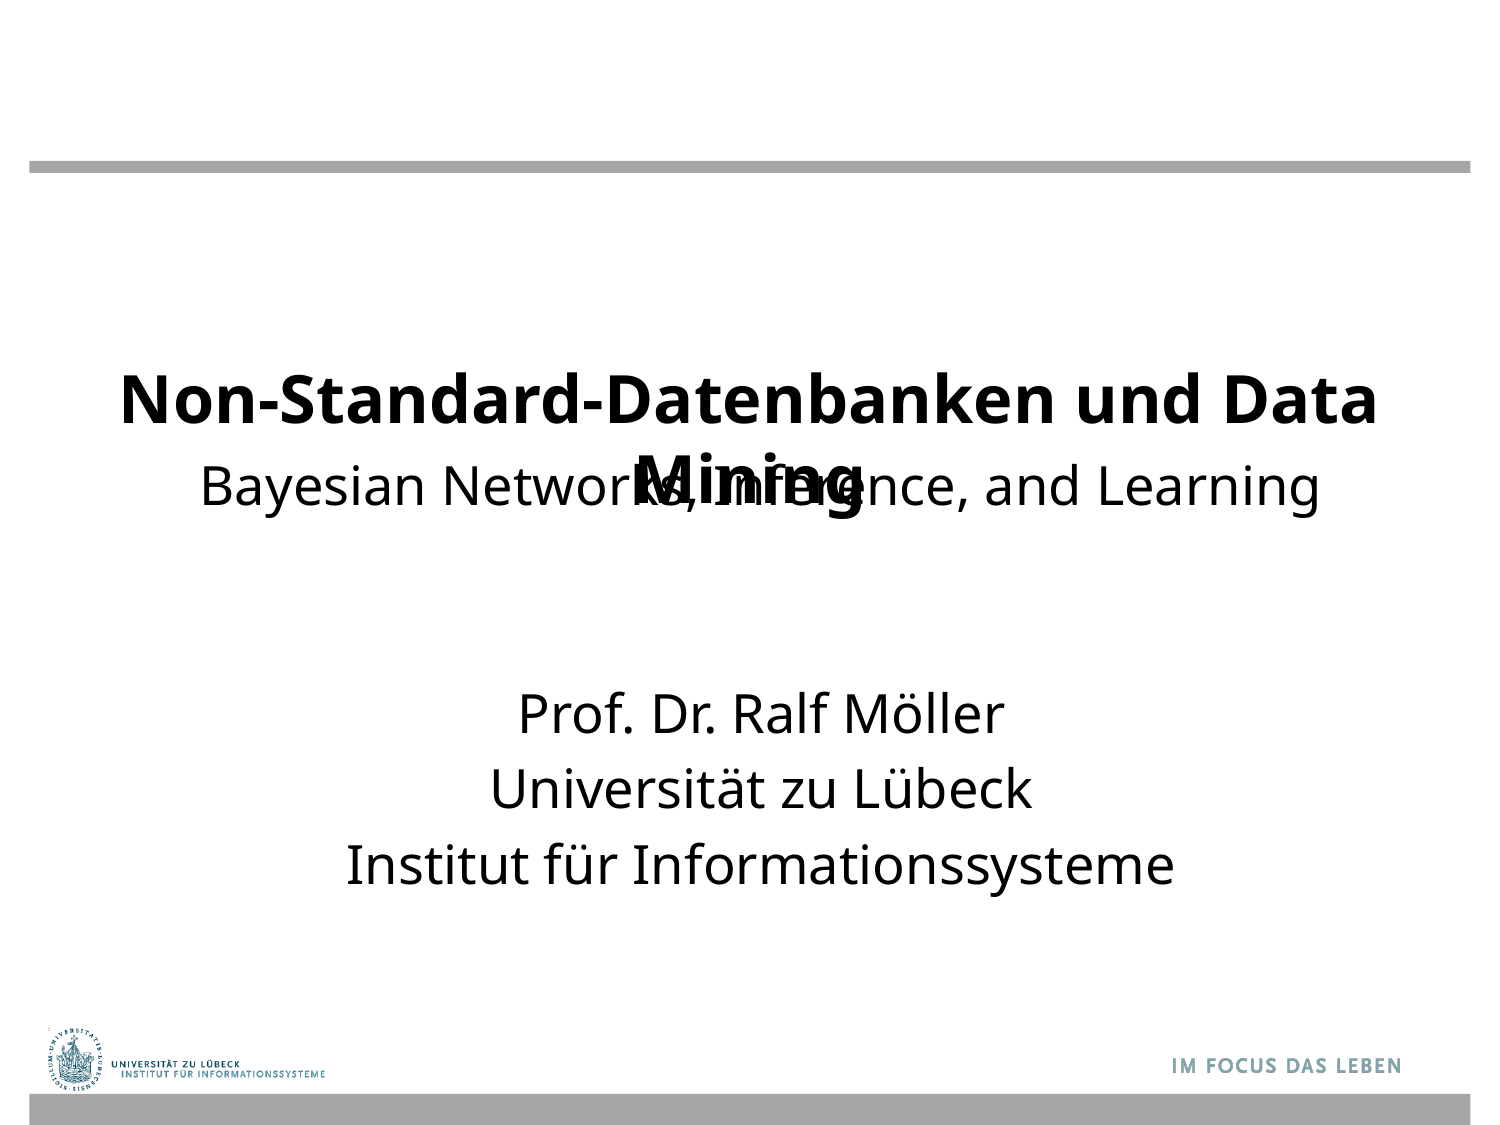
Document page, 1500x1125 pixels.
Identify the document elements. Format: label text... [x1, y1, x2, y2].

picture [1173, 1058, 1400, 1073]
title Non-Standard-Datenbanken und Data Mining [29, 349, 1471, 591]
subtitle Bayesian Networks, Inference, and Learning Prof. Dr. Ralf Möller Universität zu Lübeck Institut für Informationssysteme [135, 444, 1388, 1000]
